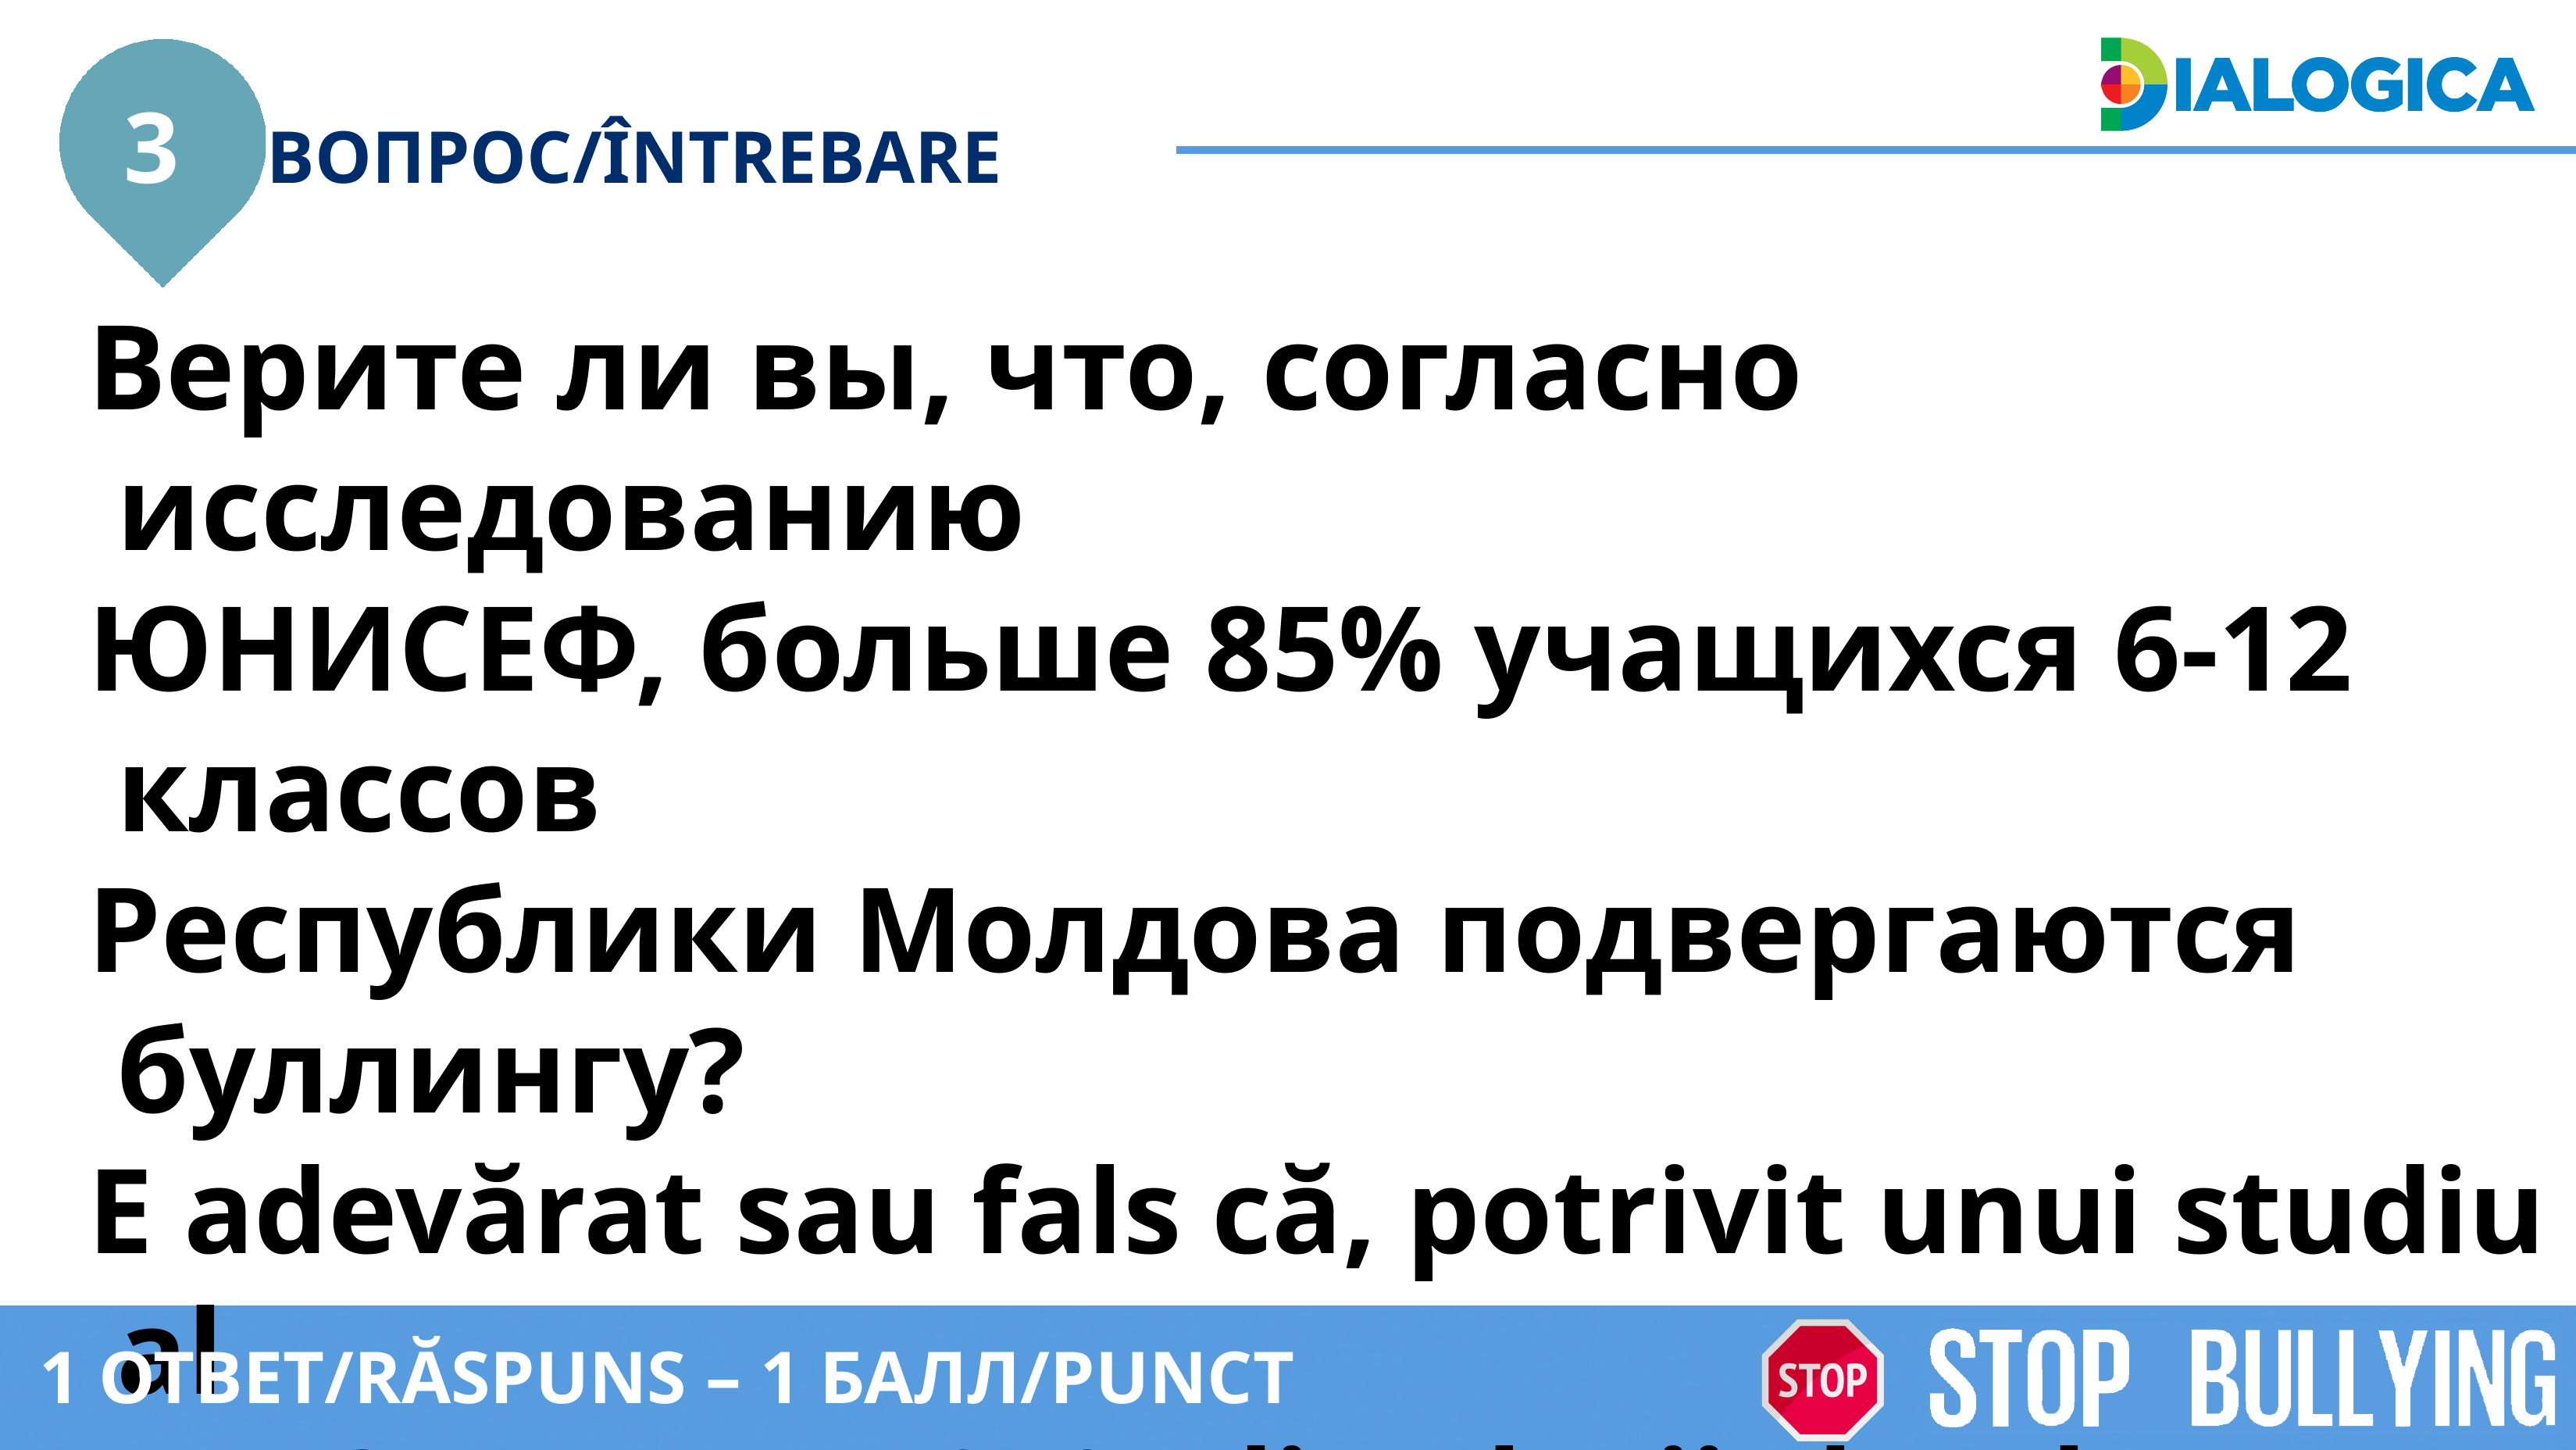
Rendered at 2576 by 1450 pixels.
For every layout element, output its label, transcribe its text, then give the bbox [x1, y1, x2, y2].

picture [1176, 145, 2576, 155]
picture [0, 1305, 2576, 1450]
list Верите ли вы, что, согласно исследованию ЮНИСЕФ, больше 85% учащихся 6-12 классов Республики Молдова подвергаются буллингу? E adevărat sau fals că, potrivit unui studiu al UNICEF, peste 85% din elevii claselor a șasea – a douăsprezecea din Republica Moldova sunt sau au fost jertfe ale bullying-ului? [58, 291, 2576, 1303]
picture [59, 37, 266, 289]
picture [2101, 37, 2536, 131]
text_box 3 ВОПРОС/ÎNTREBARE [269, 84, 1377, 216]
